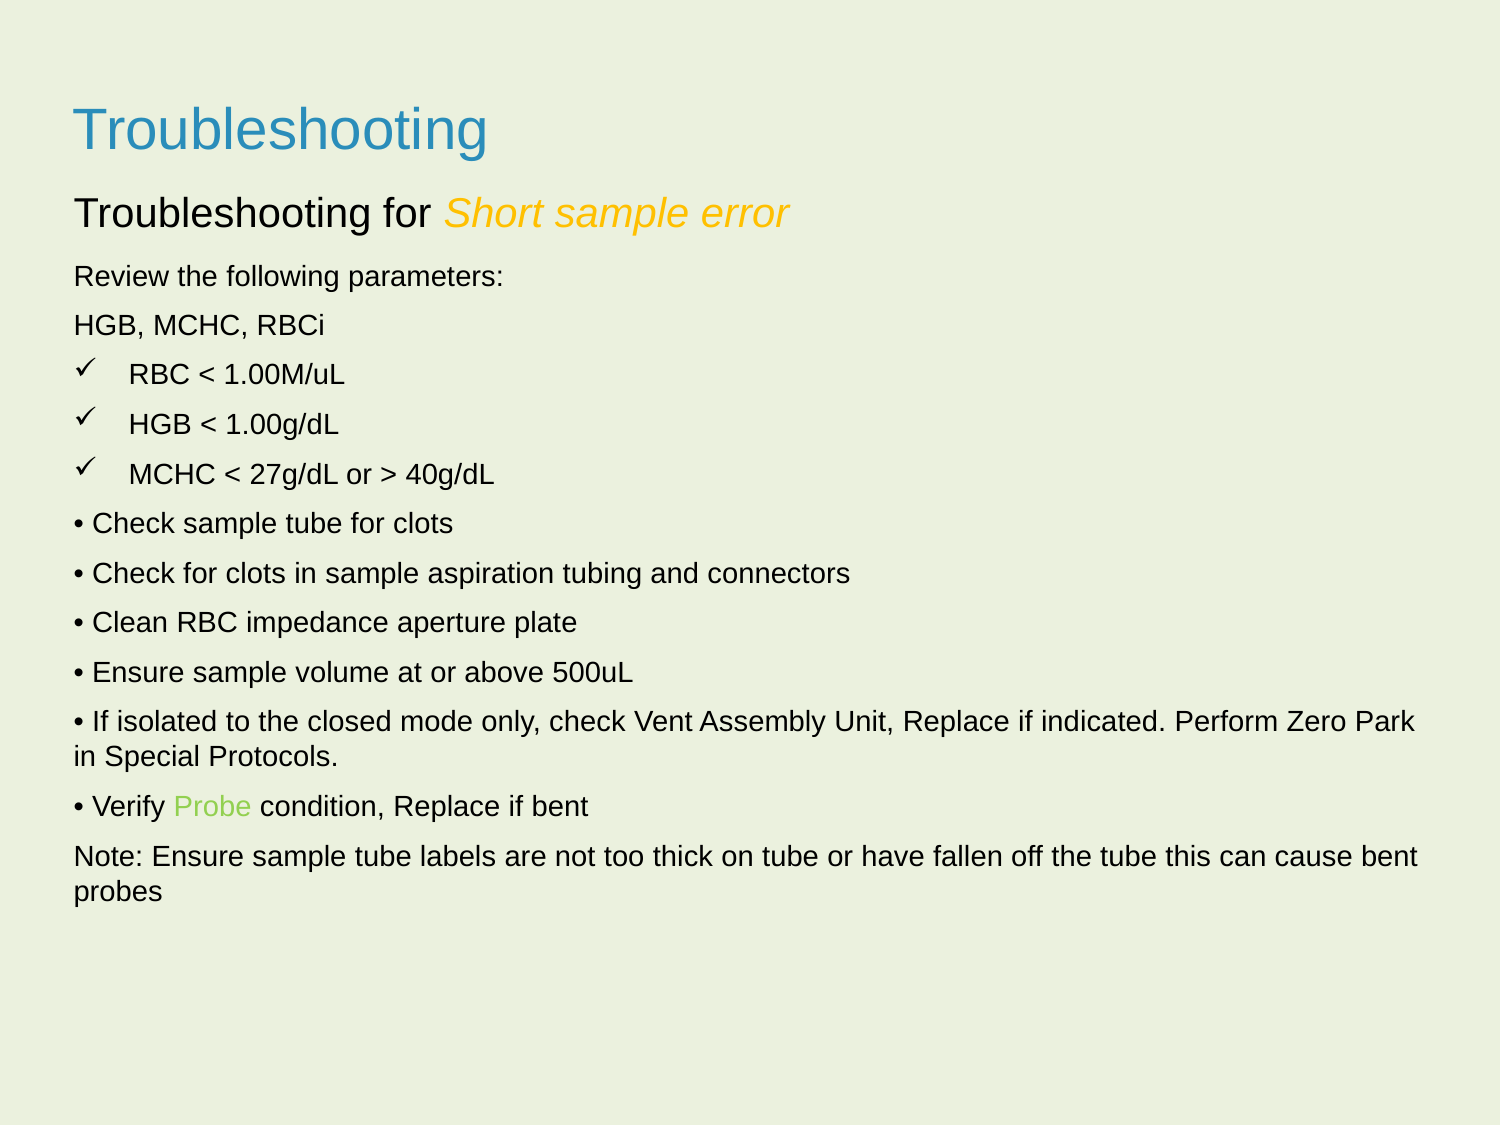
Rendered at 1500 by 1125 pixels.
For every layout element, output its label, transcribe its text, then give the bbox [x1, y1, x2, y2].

text_box Troubleshooting [72, 10, 1426, 163]
text_box Troubleshooting for Short sample error Review the following parameters: HGB, MCHC, RBCi RBC < 1.00M/uL HGB < 1.00g/dL MCHC < 27g/dL or > 40g/dL • Check sample tube for clots • Check for clots in sample aspiration tubing and connectors • Clean RBC impedance aperture plate • Ensure sample volume at or above 500uL • If isolated to the closed mode only, check Vent Assembly Unit, Replace if indicated. Perform Zero Park in Special Protocols. • Verify Probe condition, Replace if bent Note: Ensure sample tube labels are not too thick on tube or have fallen off the tube this can cause bent probes [73, 185, 1425, 986]
